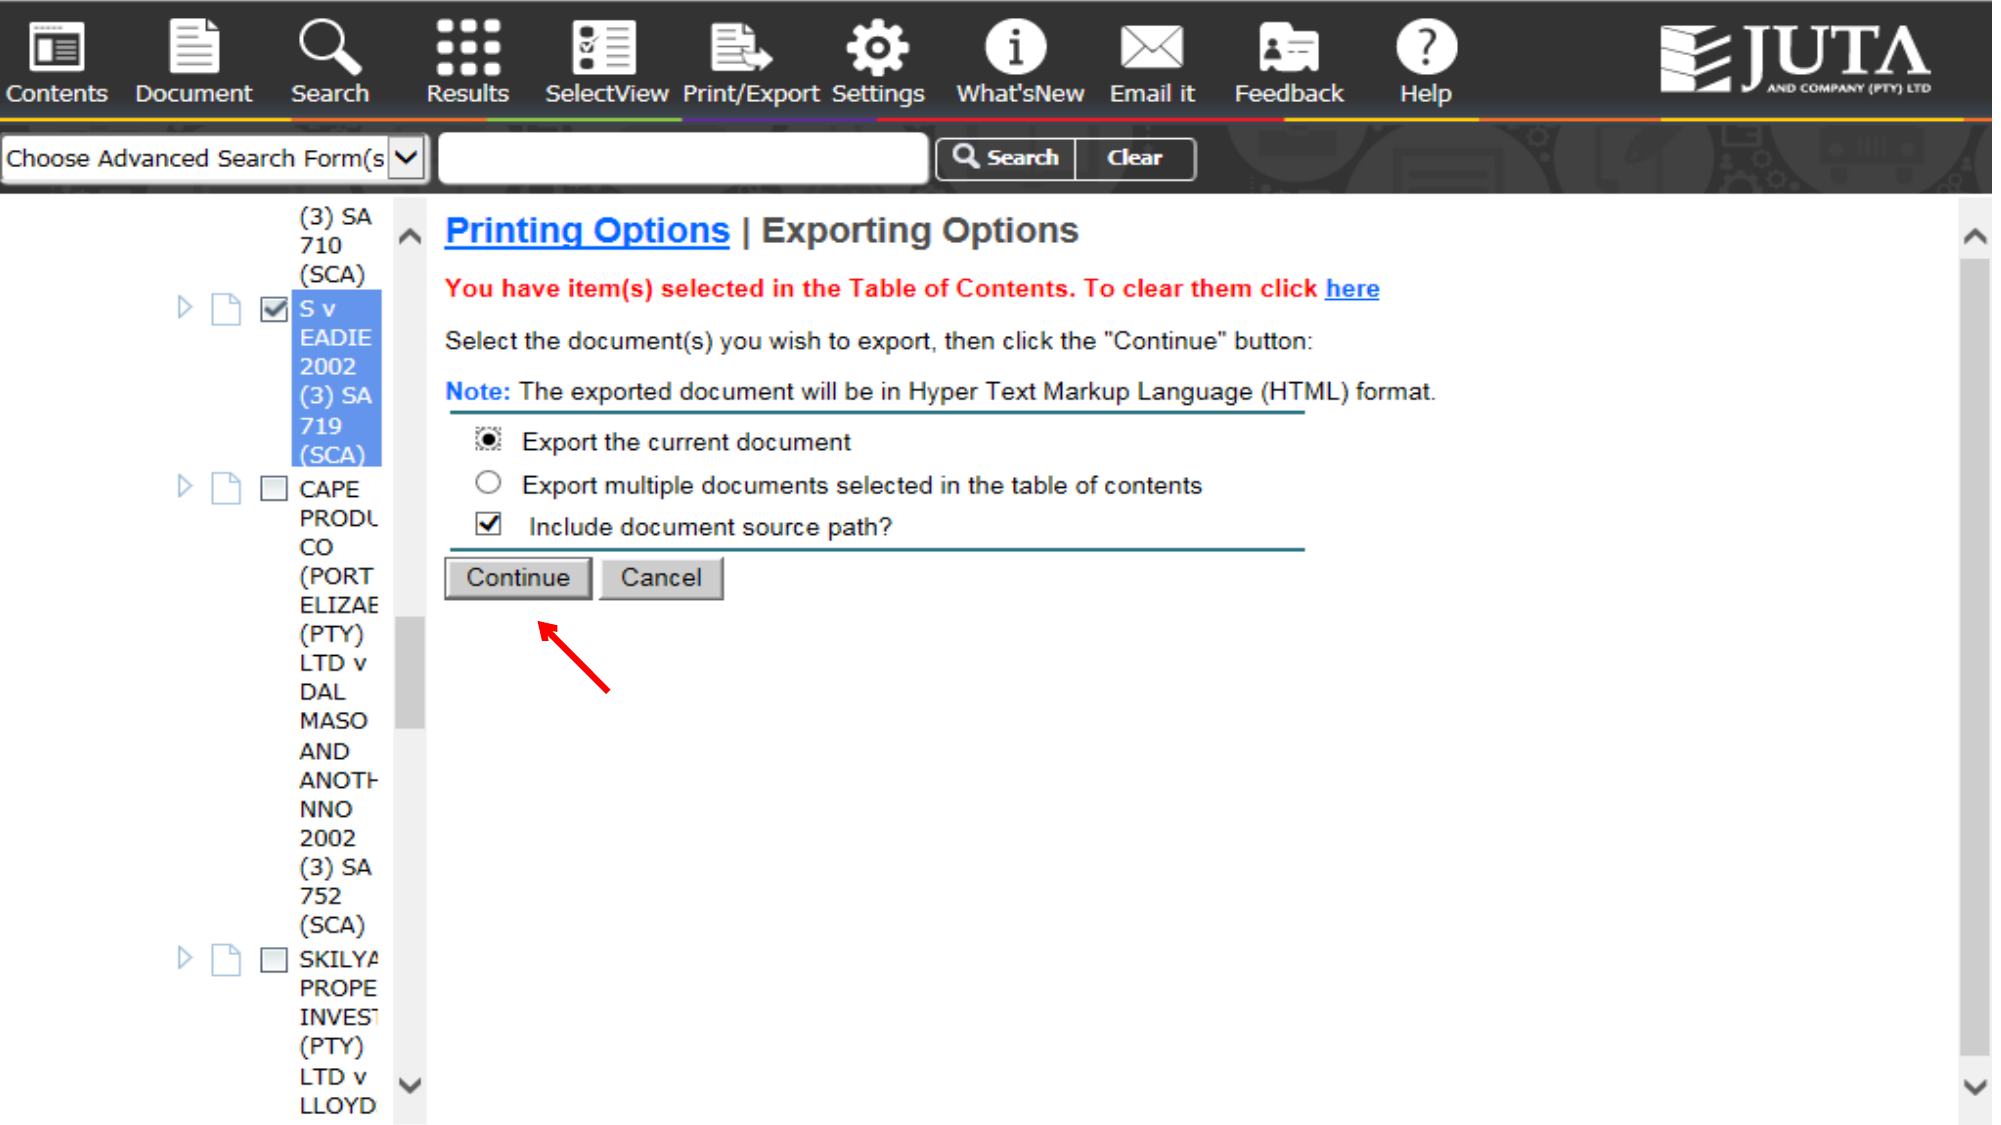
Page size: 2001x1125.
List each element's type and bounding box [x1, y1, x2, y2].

text_box [537, 620, 609, 692]
picture [0, 0, 2000, 1125]
